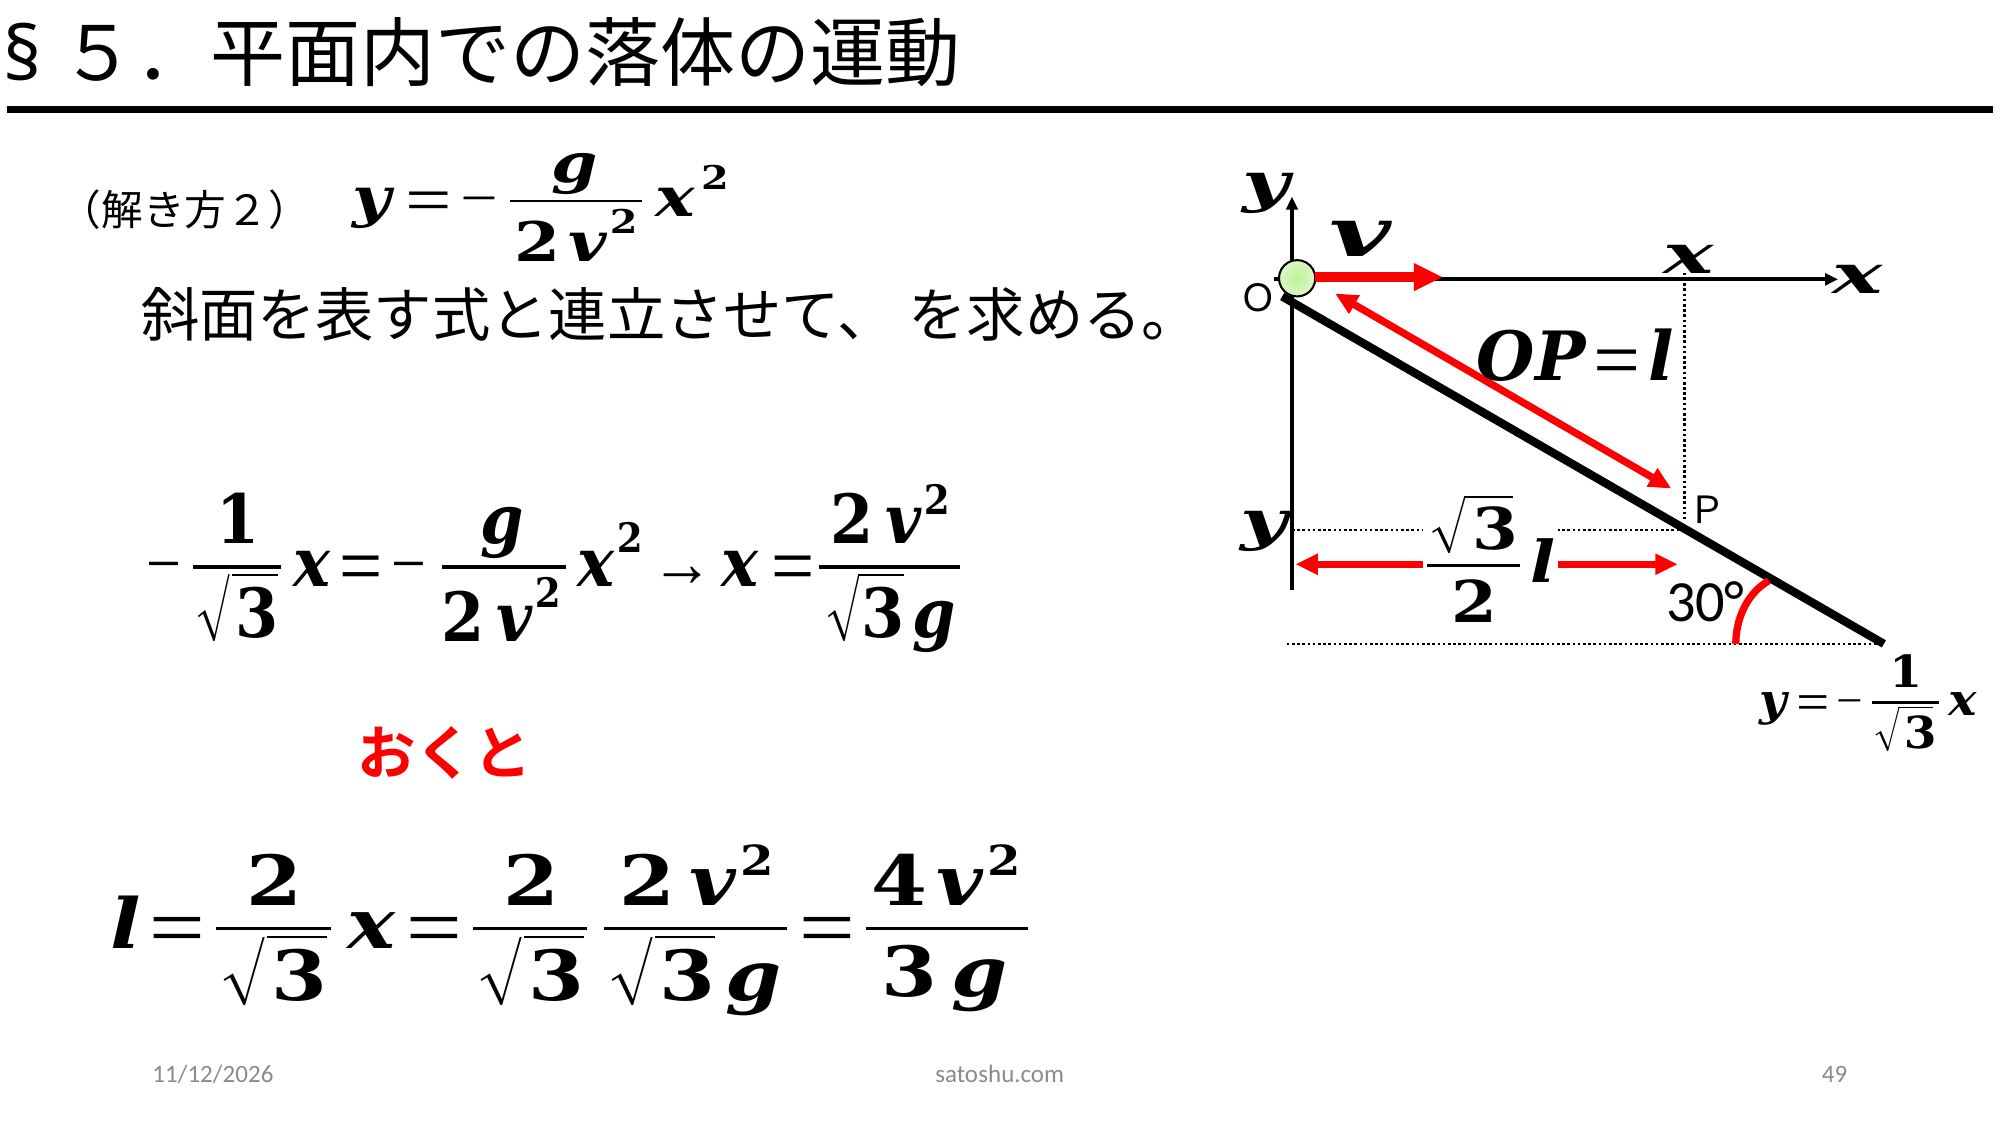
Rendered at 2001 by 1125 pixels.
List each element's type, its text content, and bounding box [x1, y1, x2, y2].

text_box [1282, 296, 1884, 644]
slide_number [137, 1042, 588, 1103]
slide_number 49 [1412, 1042, 1863, 1103]
text_box Ｏ [1224, 266, 1291, 327]
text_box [1335, 293, 1671, 489]
text_box [1293, 259, 1316, 279]
text_box §５．平面内での落体の運動 [0, 0, 1996, 141]
text_box [1293, 280, 1316, 296]
text_box （解き方２） [44, 176, 1966, 242]
footer satoshu.com [662, 1042, 1338, 1103]
text_box [1282, 260, 1291, 266]
